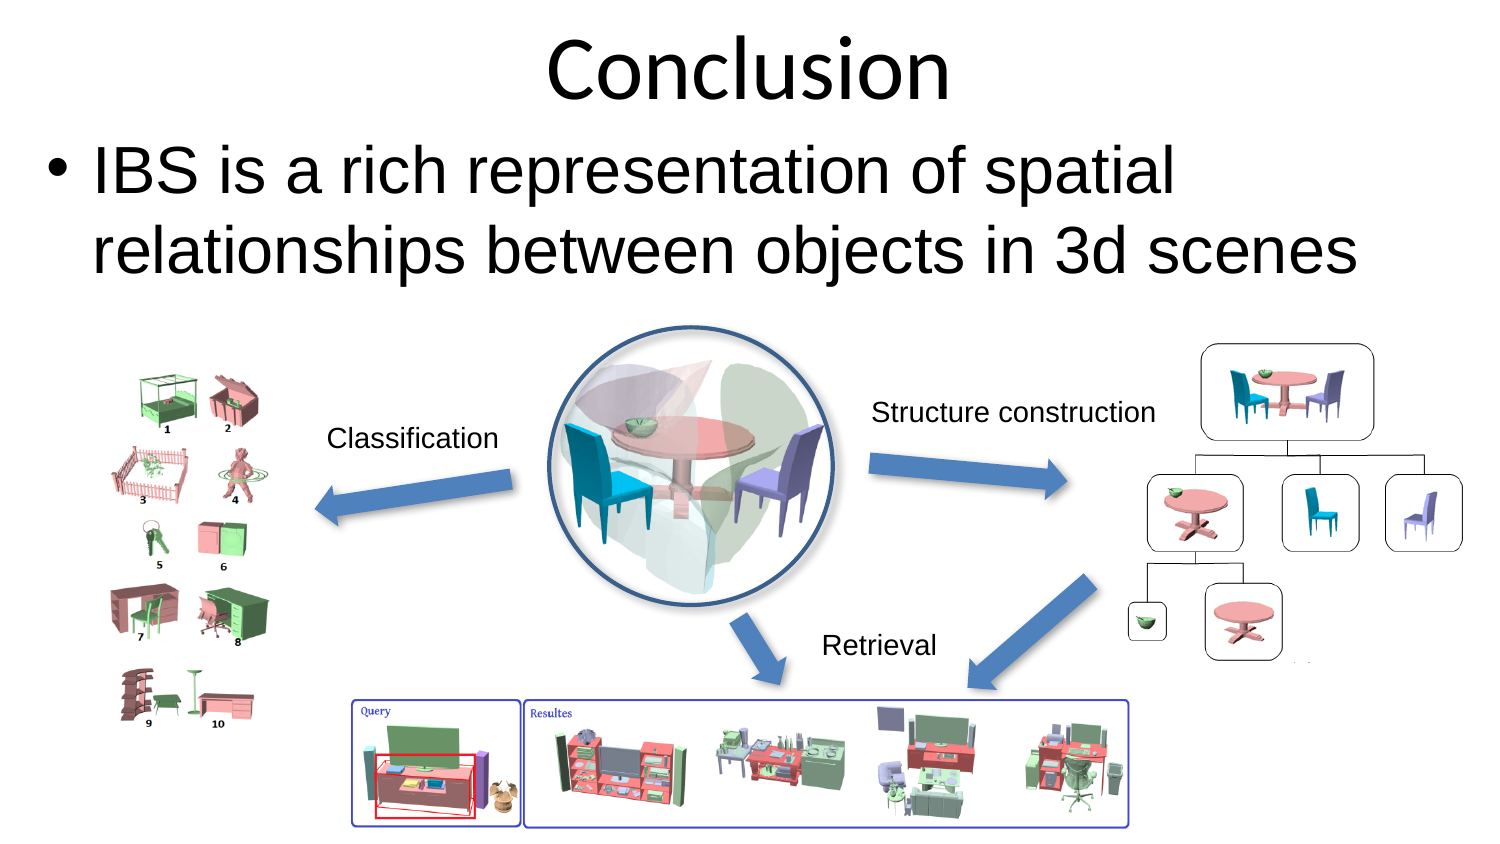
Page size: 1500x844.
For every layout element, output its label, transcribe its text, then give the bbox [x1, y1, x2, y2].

picture [537, 341, 833, 608]
text_box [727, 615, 789, 688]
text_box Retrieval [806, 619, 953, 689]
text_box IBS is a rich representation of spatial relationships between objects in 3d scenes [31, 119, 1447, 339]
text_box [629, 325, 753, 339]
text_box [965, 571, 1100, 689]
text_box Classification [311, 411, 515, 462]
picture [100, 364, 279, 740]
picture [1119, 329, 1470, 663]
text_box [312, 466, 515, 529]
text_box [866, 450, 1070, 503]
picture [344, 691, 1135, 835]
text_box Conclusion [75, 1, 1425, 119]
text_box Structure construction [856, 386, 1114, 437]
